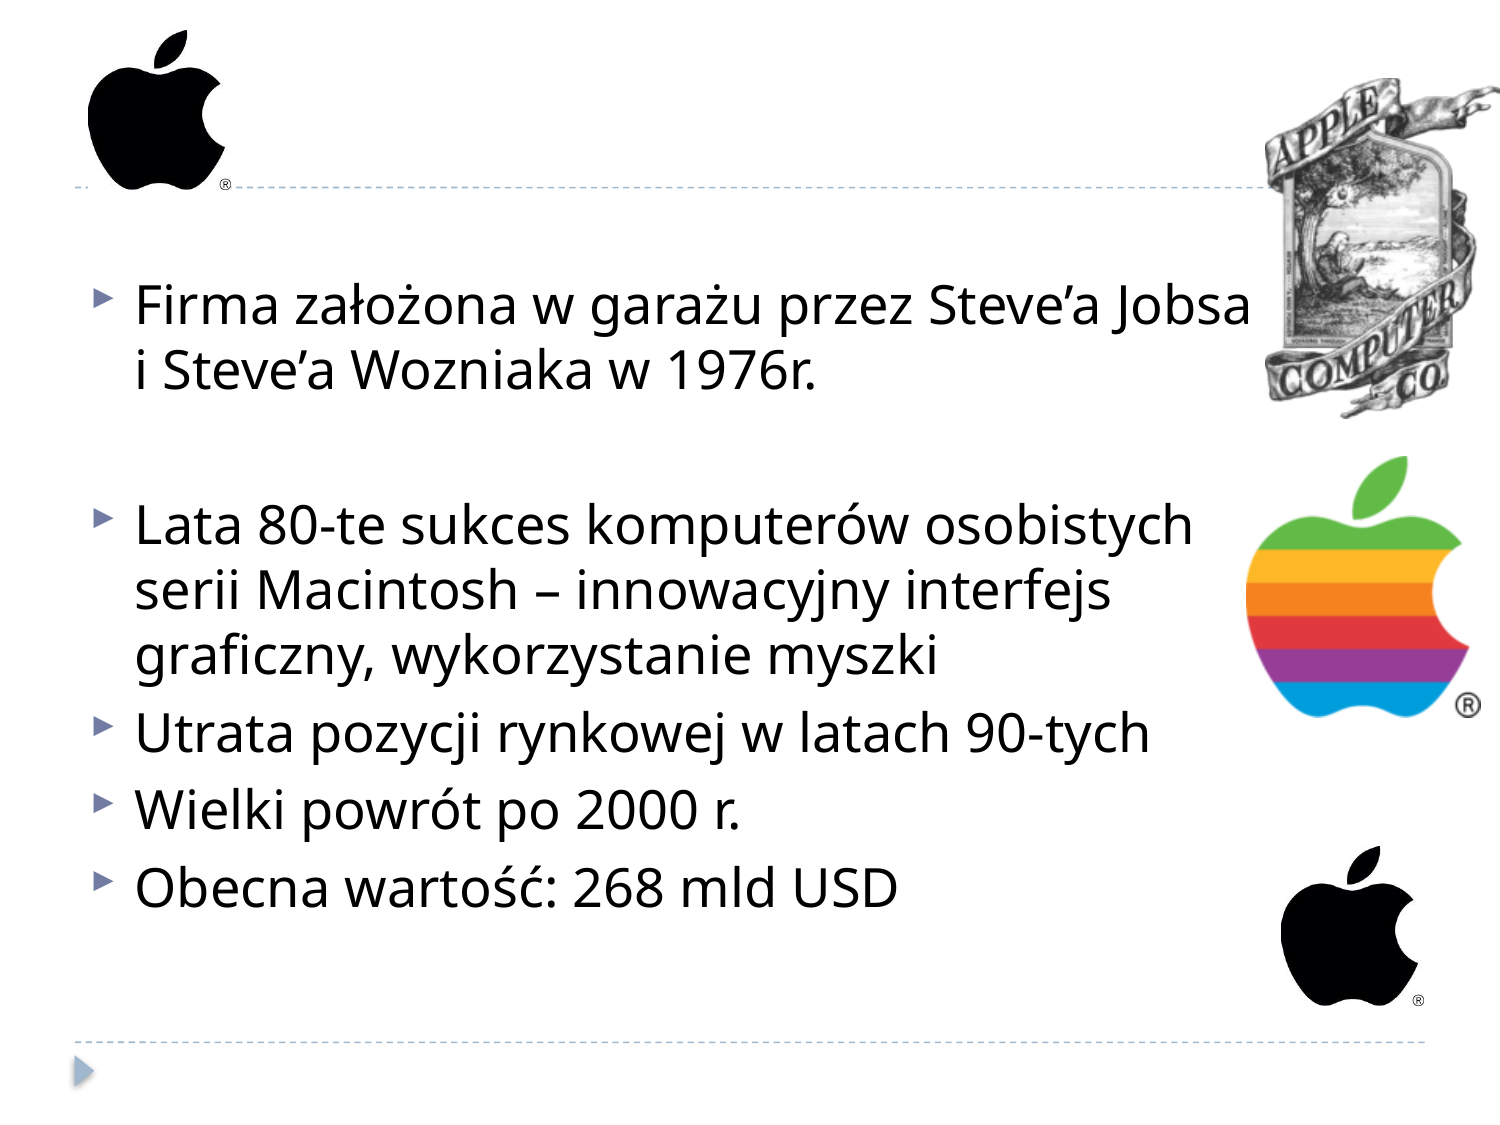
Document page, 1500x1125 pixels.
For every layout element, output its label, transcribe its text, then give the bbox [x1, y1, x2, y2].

picture [1281, 845, 1424, 1006]
picture [1265, 77, 1500, 419]
picture [1245, 455, 1481, 718]
list Firma założona w garażu przez Steve’a Jobsa i Steve’a Wozniaka w 1976r. Lata 80-te sukces komputerów osobistych serii Macintosh – innowacyjny interfejs graficzny, wykorzystanie myszki Utrata pozycji rynkowej w latach 90-tych Wielki powrót po 2000 r. Obecna wartość: 268 mld USD [74, 262, 1294, 1006]
picture [88, 30, 231, 191]
